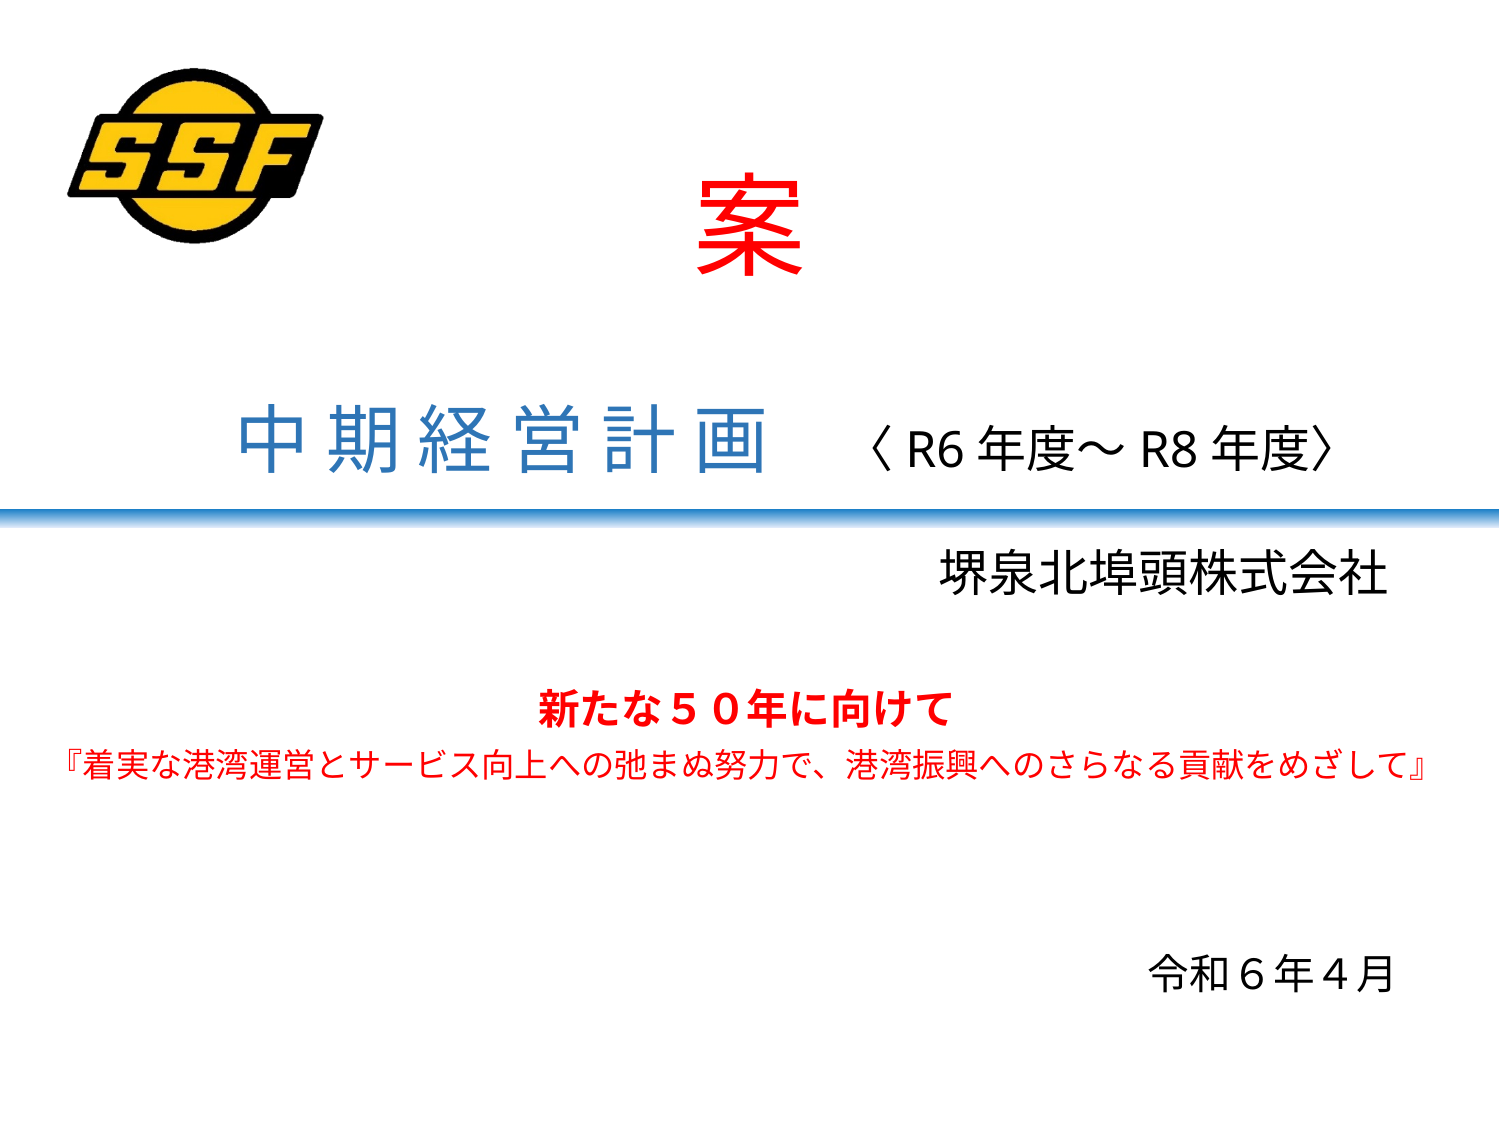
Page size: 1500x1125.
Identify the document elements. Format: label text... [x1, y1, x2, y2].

text_box 令和６年４月 [1101, 923, 1445, 1022]
picture [64, 39, 325, 249]
text_box 堺泉北埠頭株式会社 [868, 529, 1459, 614]
text_box 中 期 経 営 計 画 〈R6年度～R8年度〉 [112, 385, 1483, 491]
subtitle 新たな５０年に向けて 『着実な港湾運営とサービス向上への弛まぬ努力で、港湾振興へのさらなる貢献をめざして』 [0, 645, 1497, 829]
text_box 案 [508, 140, 992, 304]
text_box [0, 508, 1500, 528]
